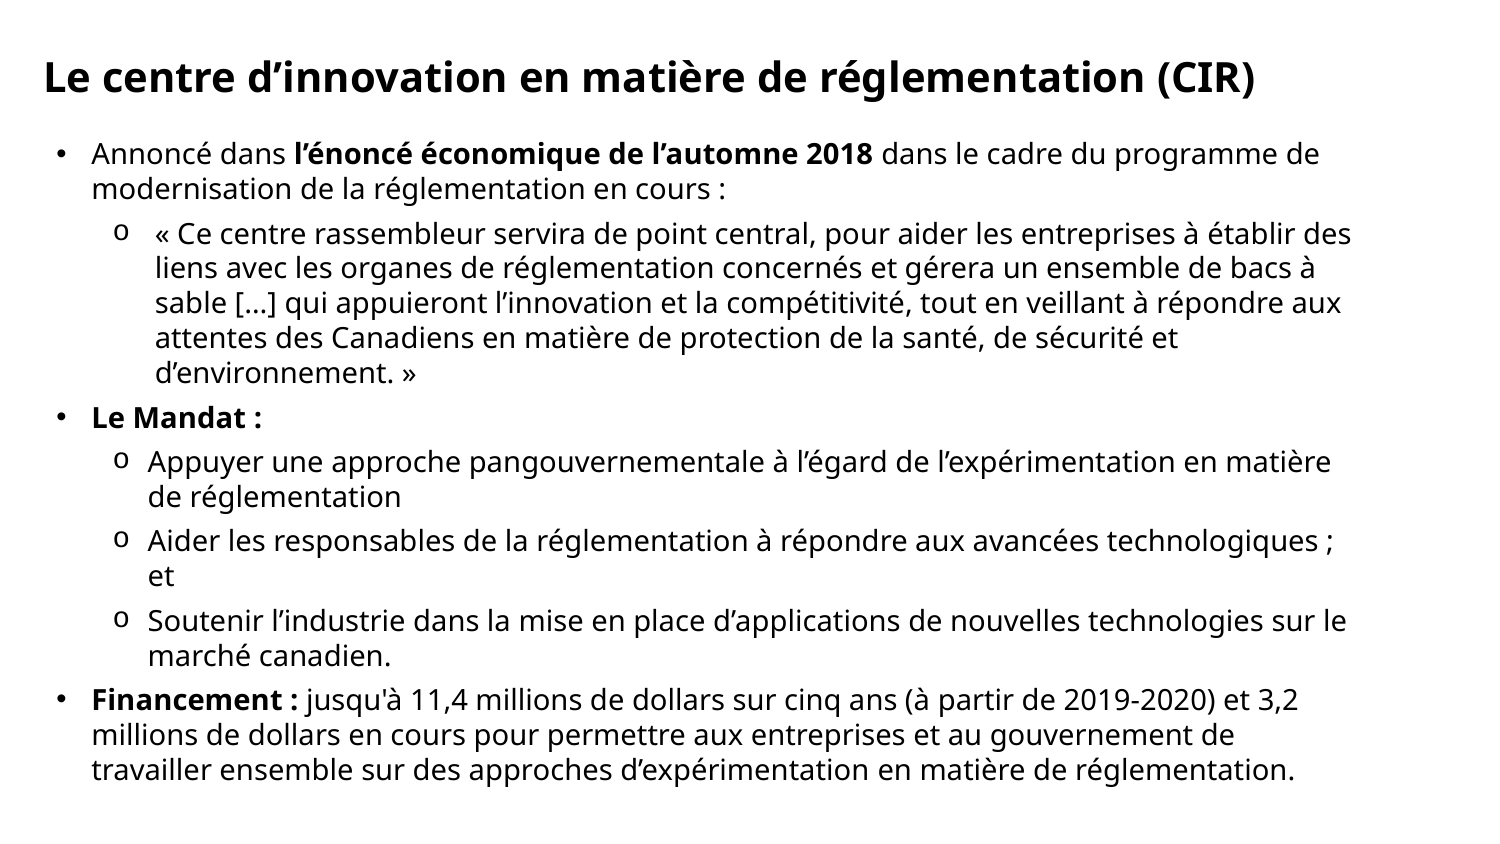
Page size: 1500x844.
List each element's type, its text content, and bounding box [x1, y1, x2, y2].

text_box Annoncé dans l’énoncé économique de l’automne 2018 dans le cadre du programme de modernisation de la réglementation en cours : « Ce centre rassembleur servira de point central, pour aider les entreprises à établir des liens avec les organes de réglementation concernés et gérera un ensemble de bacs à sable […] qui appuieront l’innovation et la compétitivité, tout en veillant à répondre aux attentes des Canadiens en matière de protection de la santé, de sécurité et d’environnement. » Le Mandat : Appuyer une approche pangouvernementale à l’égard de l’expérimentation en matière de réglementation Aider les responsables de la réglementation à répondre aux avancées technologiques ; et Soutenir l’industrie dans la mise en place d’applications de nouvelles technologies sur le marché canadien. Financement : jusqu'à 11,4 millions de dollars sur cinq ans (à partir de 2019-2020) et 3,2 millions de dollars en cours pour permettre aux entreprises et au gouvernement de travailler ensemble sur des approches d’expérimentation en matière de réglementation. [45, 129, 1368, 792]
text_box Le centre d’innovation en matière de réglementation (CIR) [31, 21, 1403, 130]
